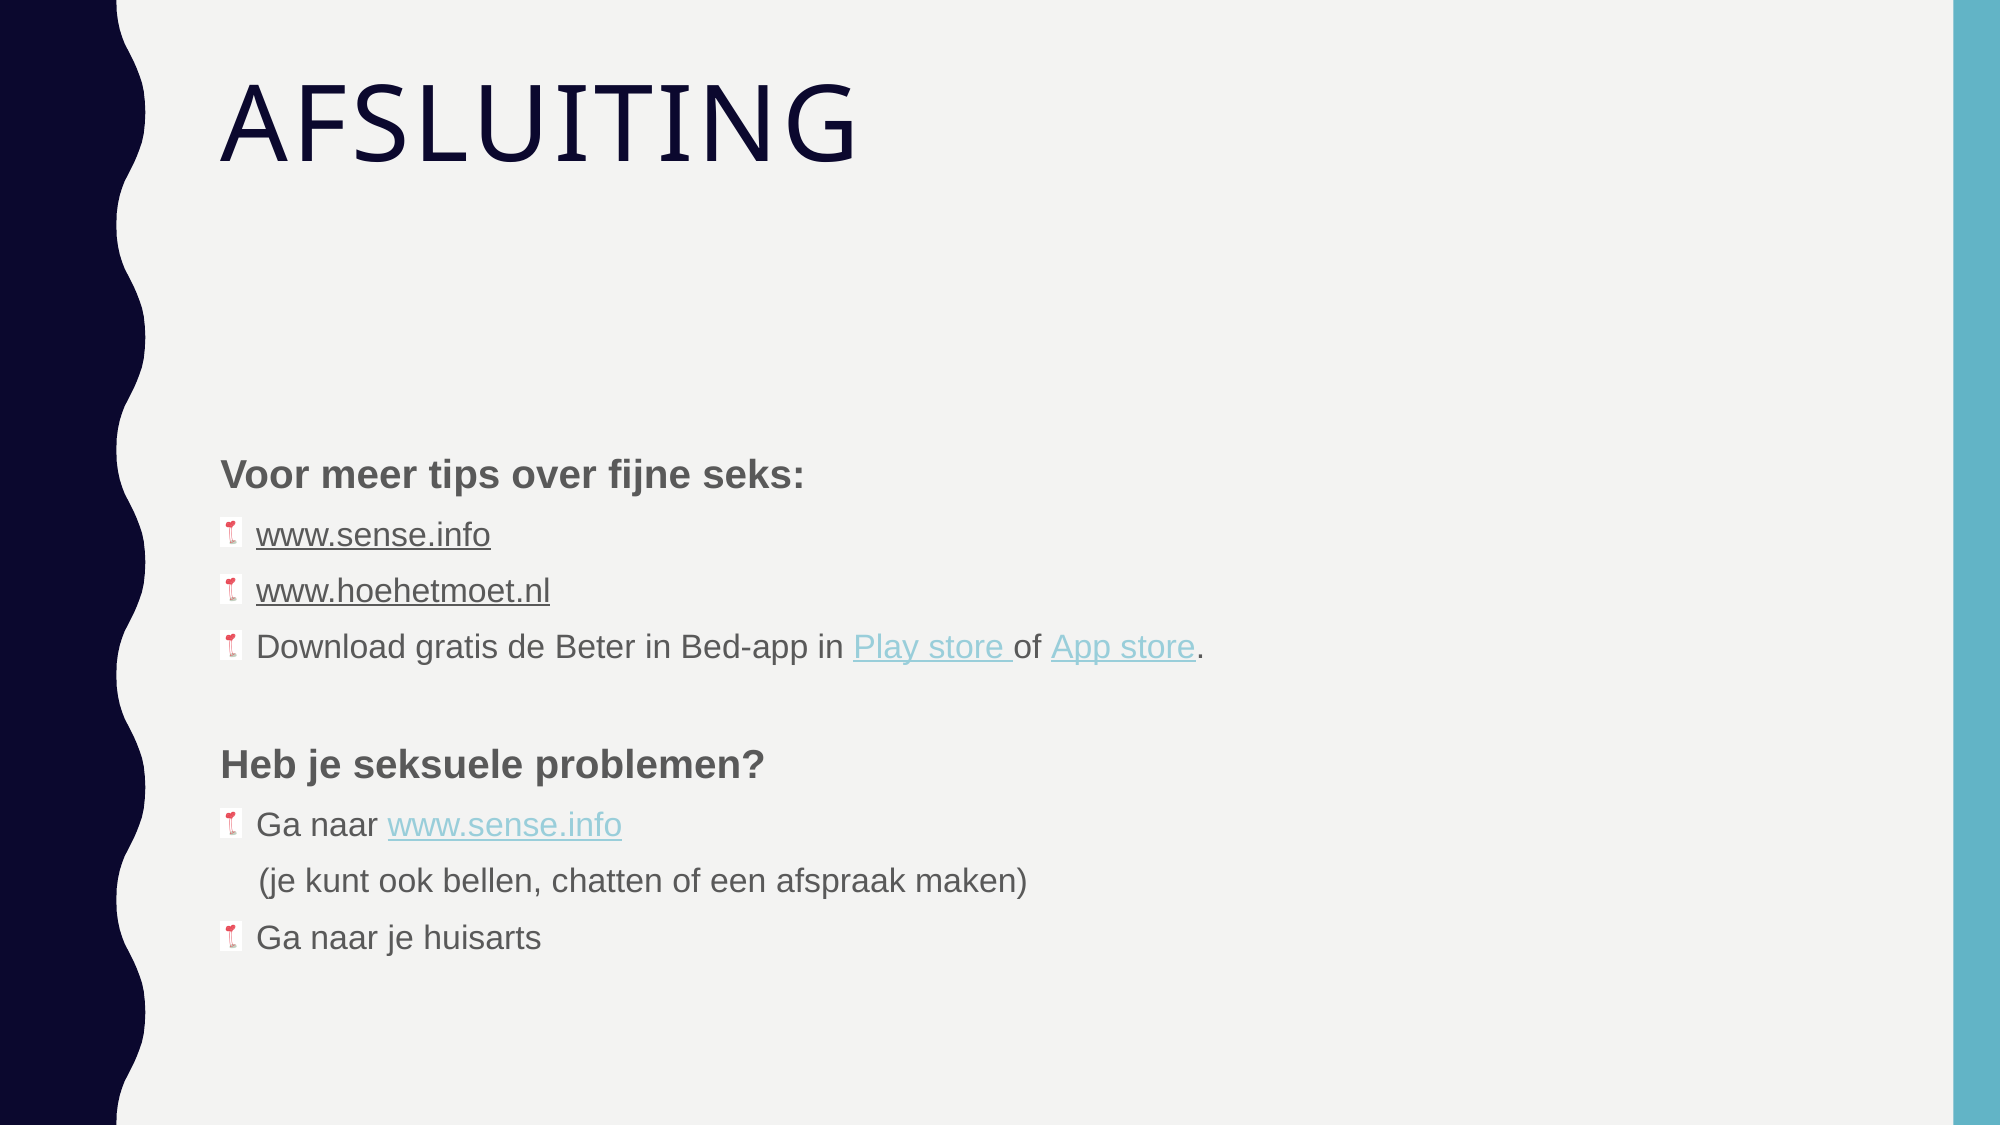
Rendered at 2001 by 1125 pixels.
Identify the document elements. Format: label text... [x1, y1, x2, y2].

picture [220, 630, 242, 660]
title Afsluiting [205, 62, 1875, 308]
picture [220, 921, 242, 951]
list Voor meer tips over fijne seks: www.sense.info www.hoehetmoet.nl Download gratis de Beter in Bed-app in Play store of App store. Heb je seksuele problemen? Ga naar www.sense.info (je kunt ook bellen, chatten of een afspraak maken) Ga naar je huisarts [205, 375, 1875, 965]
picture [220, 517, 242, 547]
picture [220, 574, 242, 604]
picture [220, 808, 242, 838]
